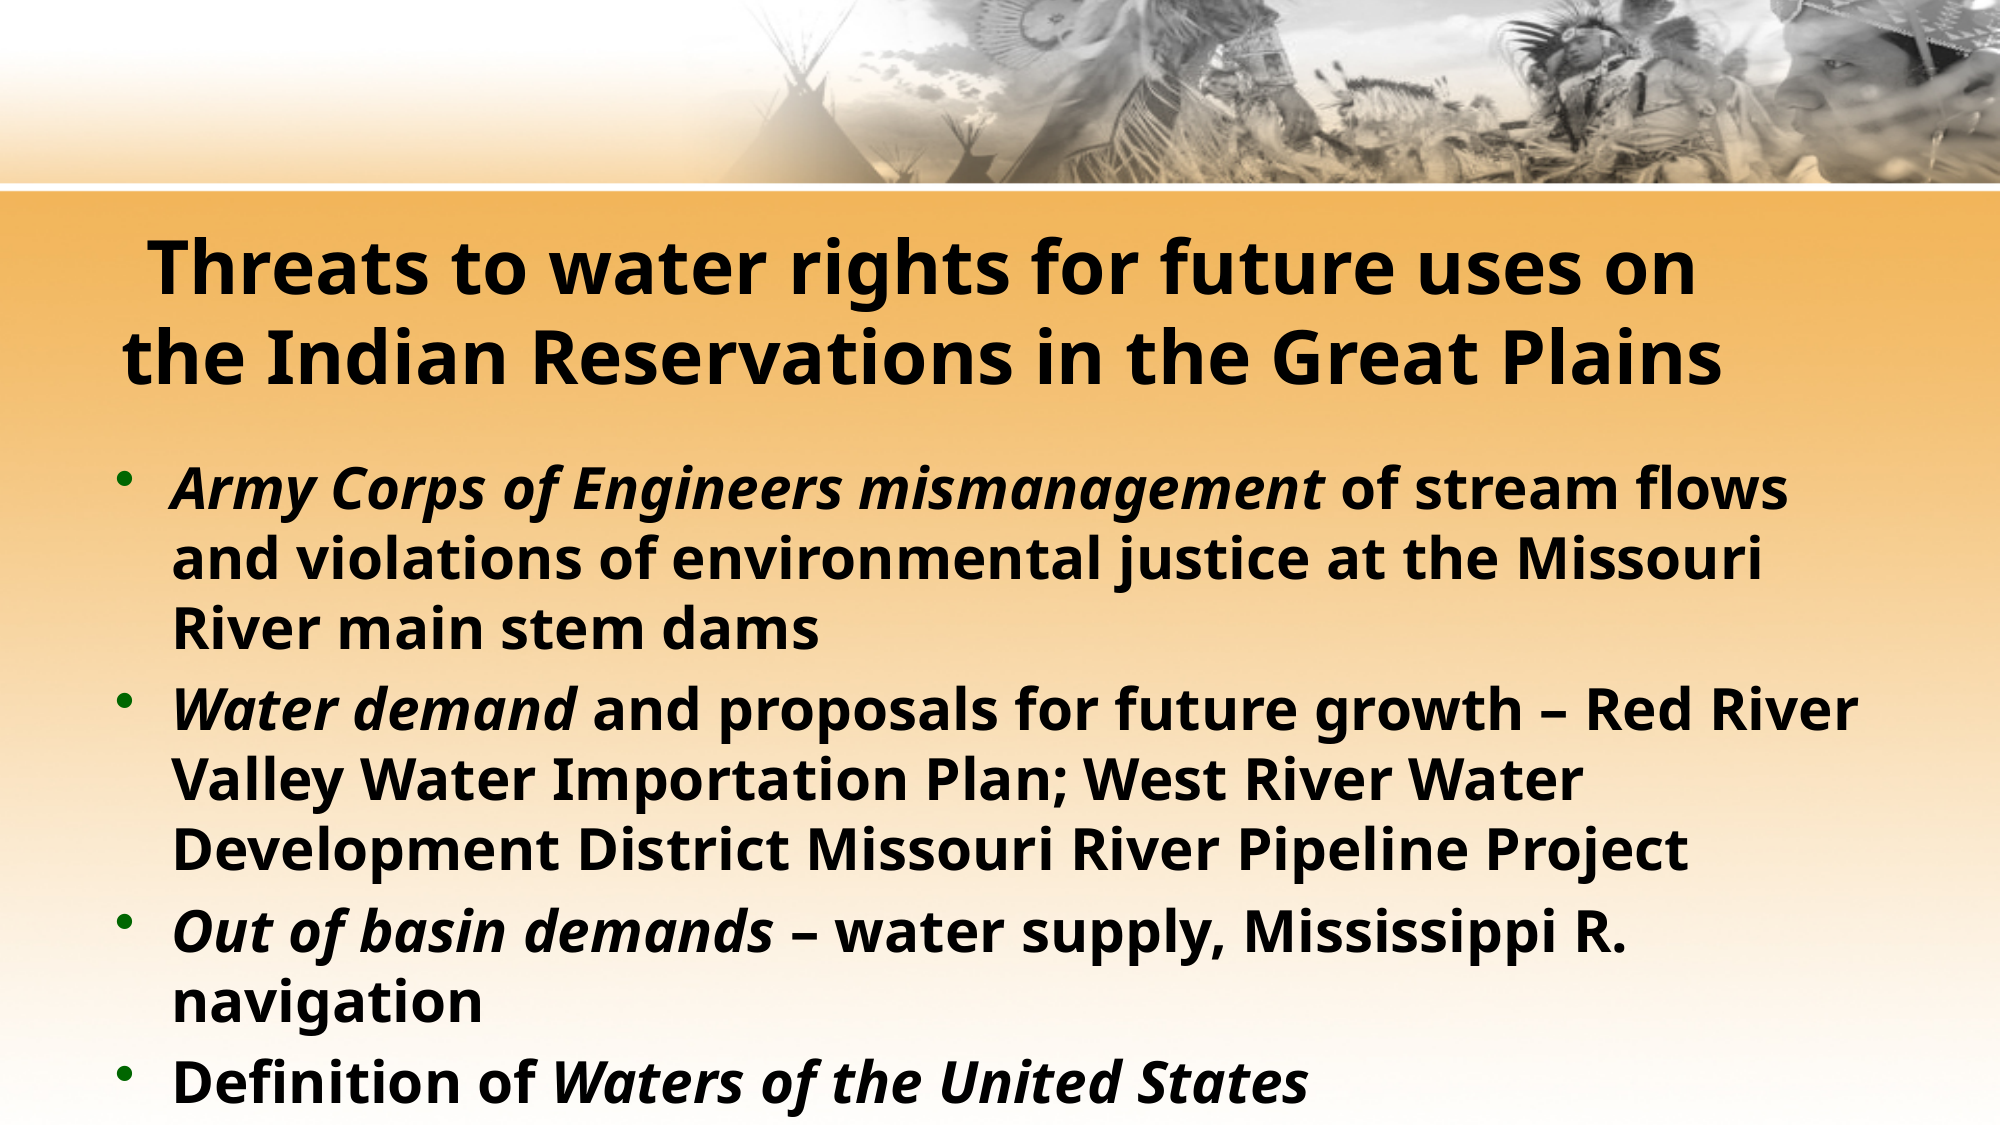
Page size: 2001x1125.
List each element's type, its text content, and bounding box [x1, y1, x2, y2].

list Army Corps of Engineers mismanagement of stream flows and violations of environmental justice at the Missouri River main stem dams Water demand and proposals for future growth – Red River Valley Water Importation Plan; West River Water Development District Missouri River Pipeline Project Out of basin demands – water supply, Mississippi R. navigation Definition of Waters of the United States [99, 443, 1900, 1032]
picture [0, 0, 2000, 1125]
title Threats to water rights for future uses on the Indian Reservations in the Great Plains [99, 214, 1747, 408]
